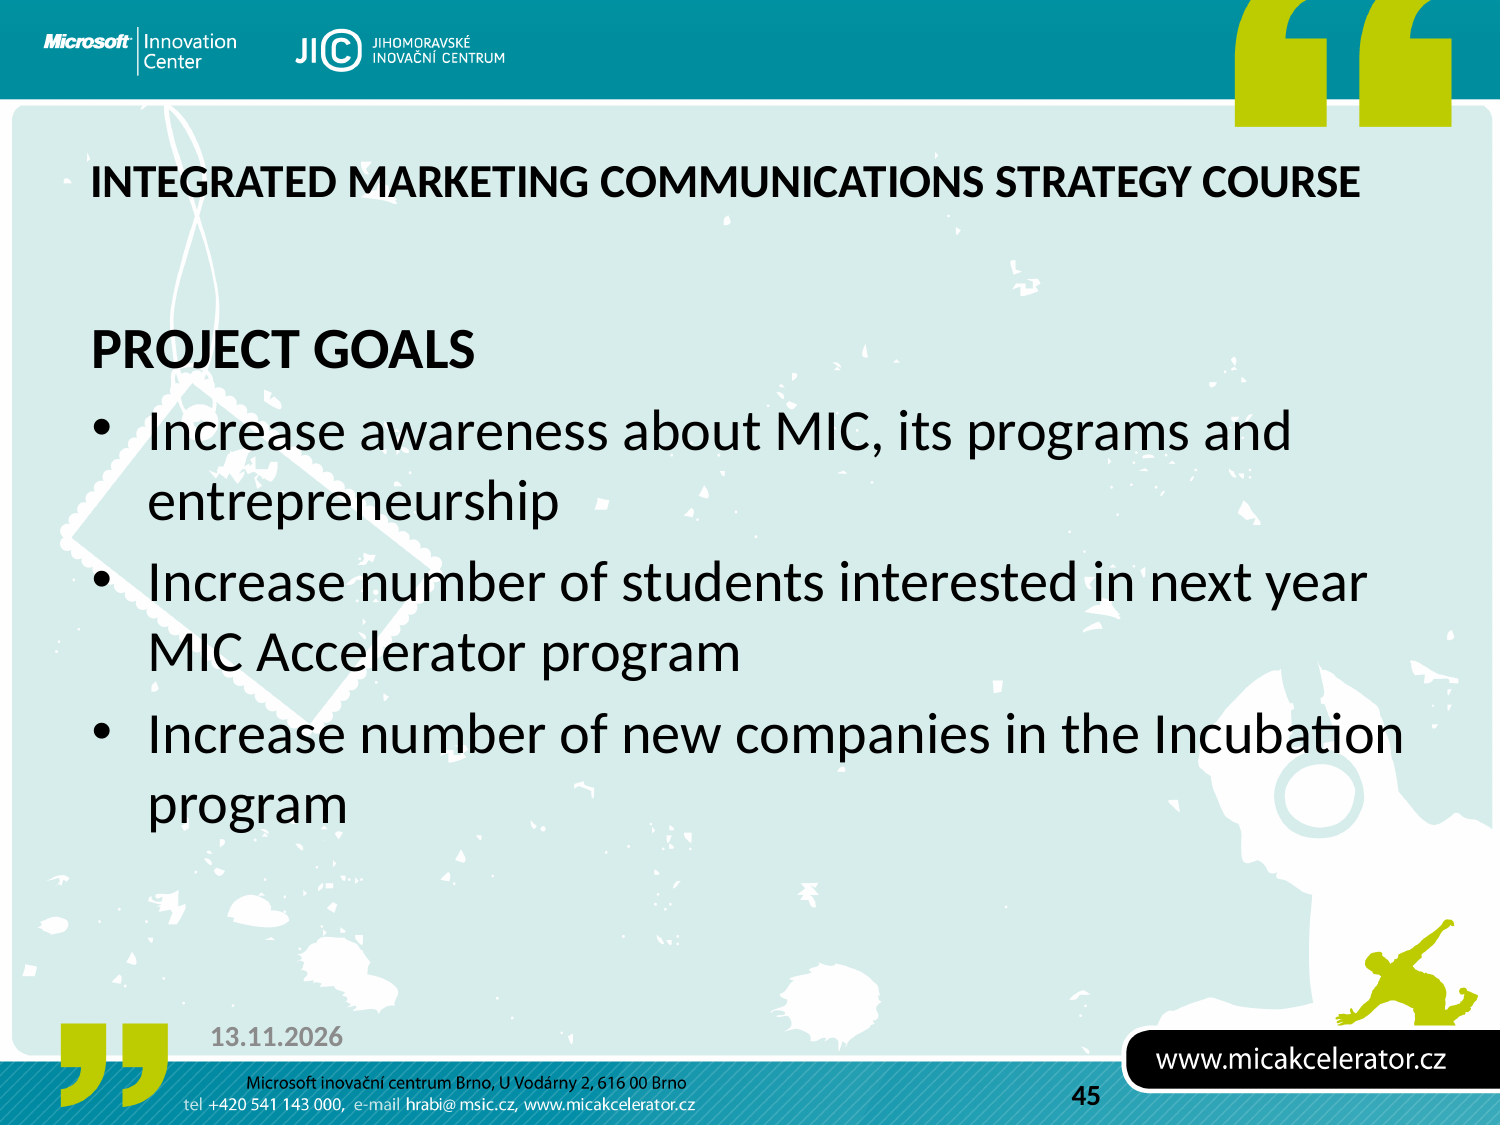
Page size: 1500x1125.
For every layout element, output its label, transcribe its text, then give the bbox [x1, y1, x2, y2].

list PROJECT GOALS Increase awareness about MIC, its programs and entrepreneurship Increase number of students interested in next year MIC Accelerator program Increase number of new companies in the Incubation program [76, 302, 1427, 1046]
slide_number 45 [962, 1070, 1117, 1118]
picture [0, 0, 1500, 1125]
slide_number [194, 1011, 420, 1059]
title Integrated Marketing Communications Strategy Course [75, 125, 1425, 233]
